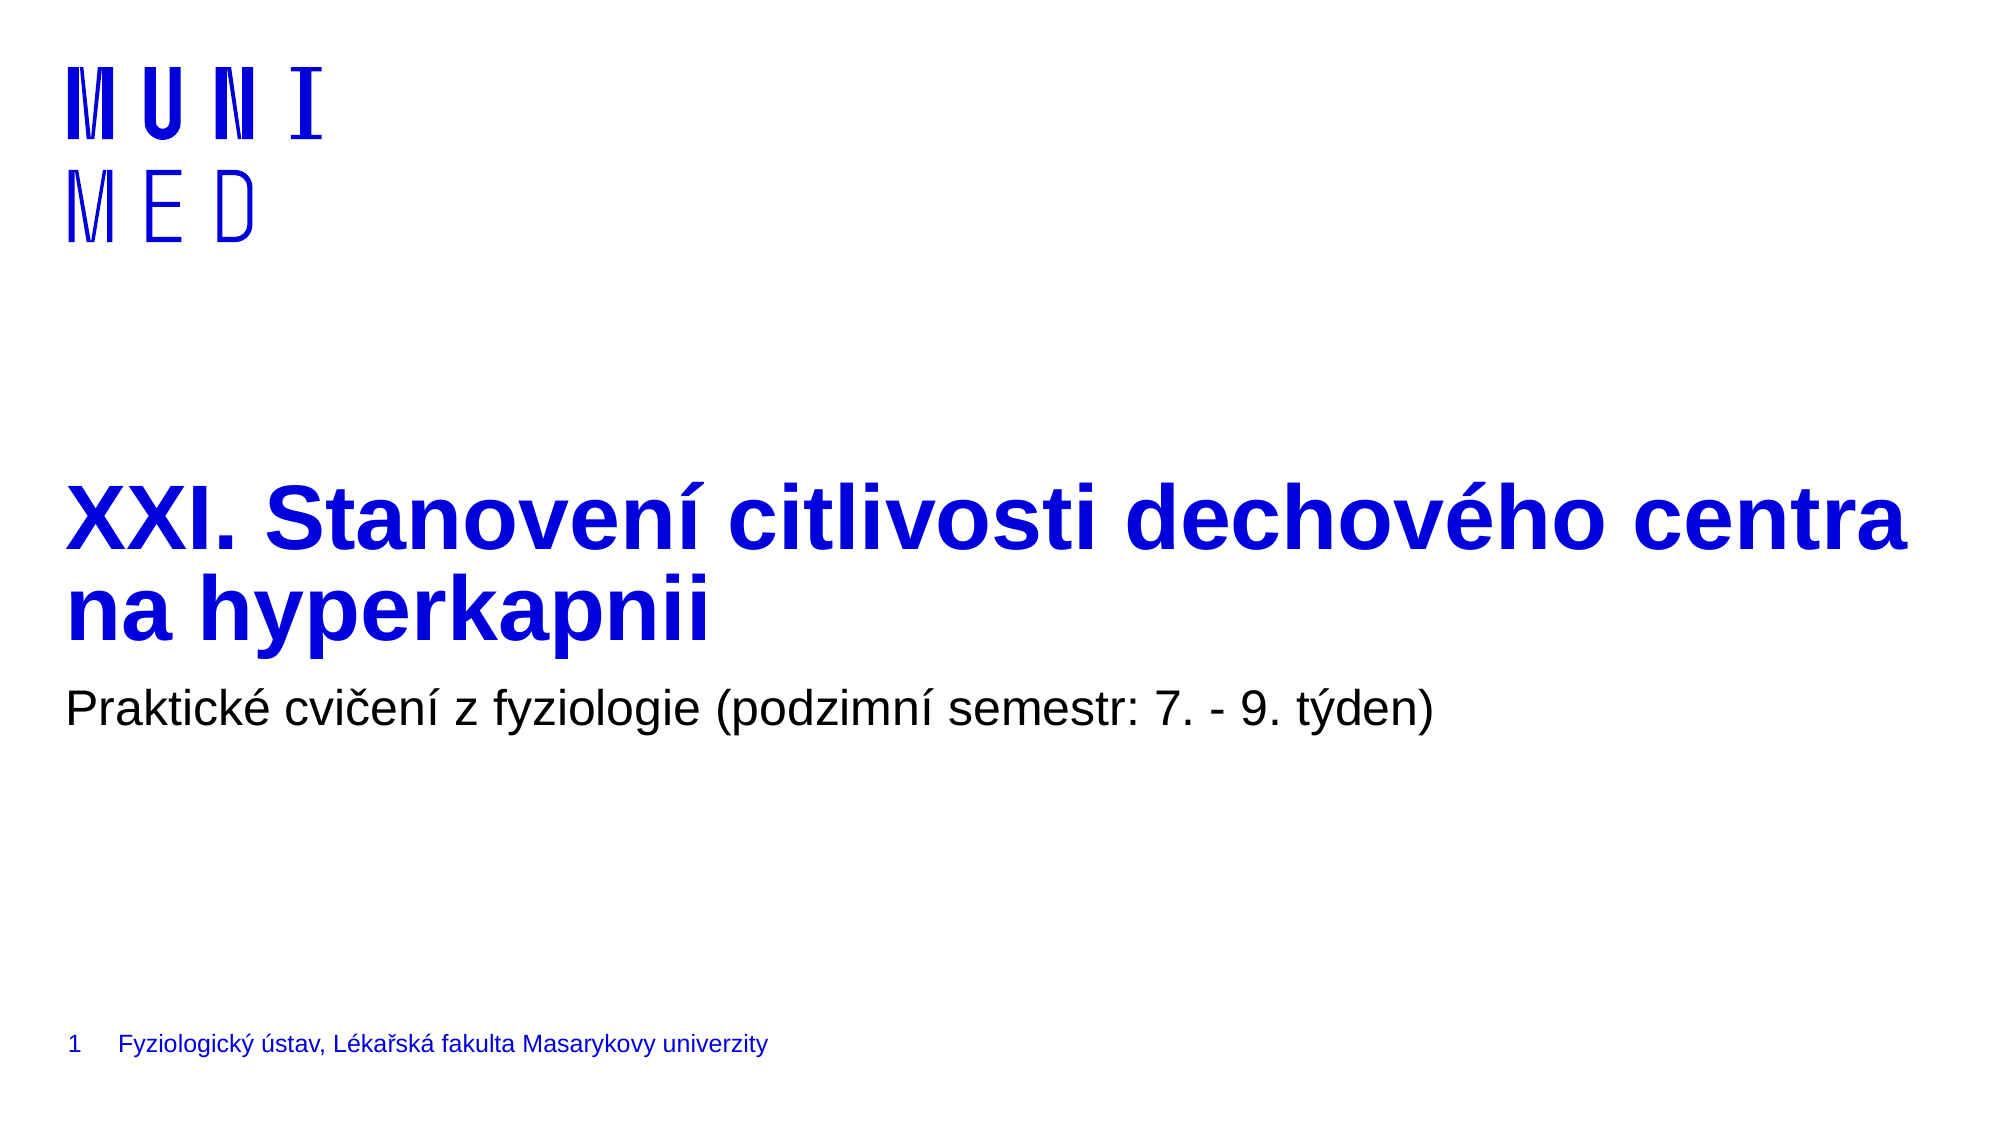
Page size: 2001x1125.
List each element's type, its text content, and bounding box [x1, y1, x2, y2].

title XXI. Stanovení citlivosti dechového centra na hyperkapnii [65, 475, 1930, 668]
footer Fyziologický ústav, Lékařská fakulta Masarykovy univerzity [118, 1021, 1418, 1063]
subtitle Praktické cvičení z fyziologie (podzimní semestr: 7. - 9. týden) [65, 675, 1930, 790]
slide_number 1 [67, 1021, 110, 1063]
